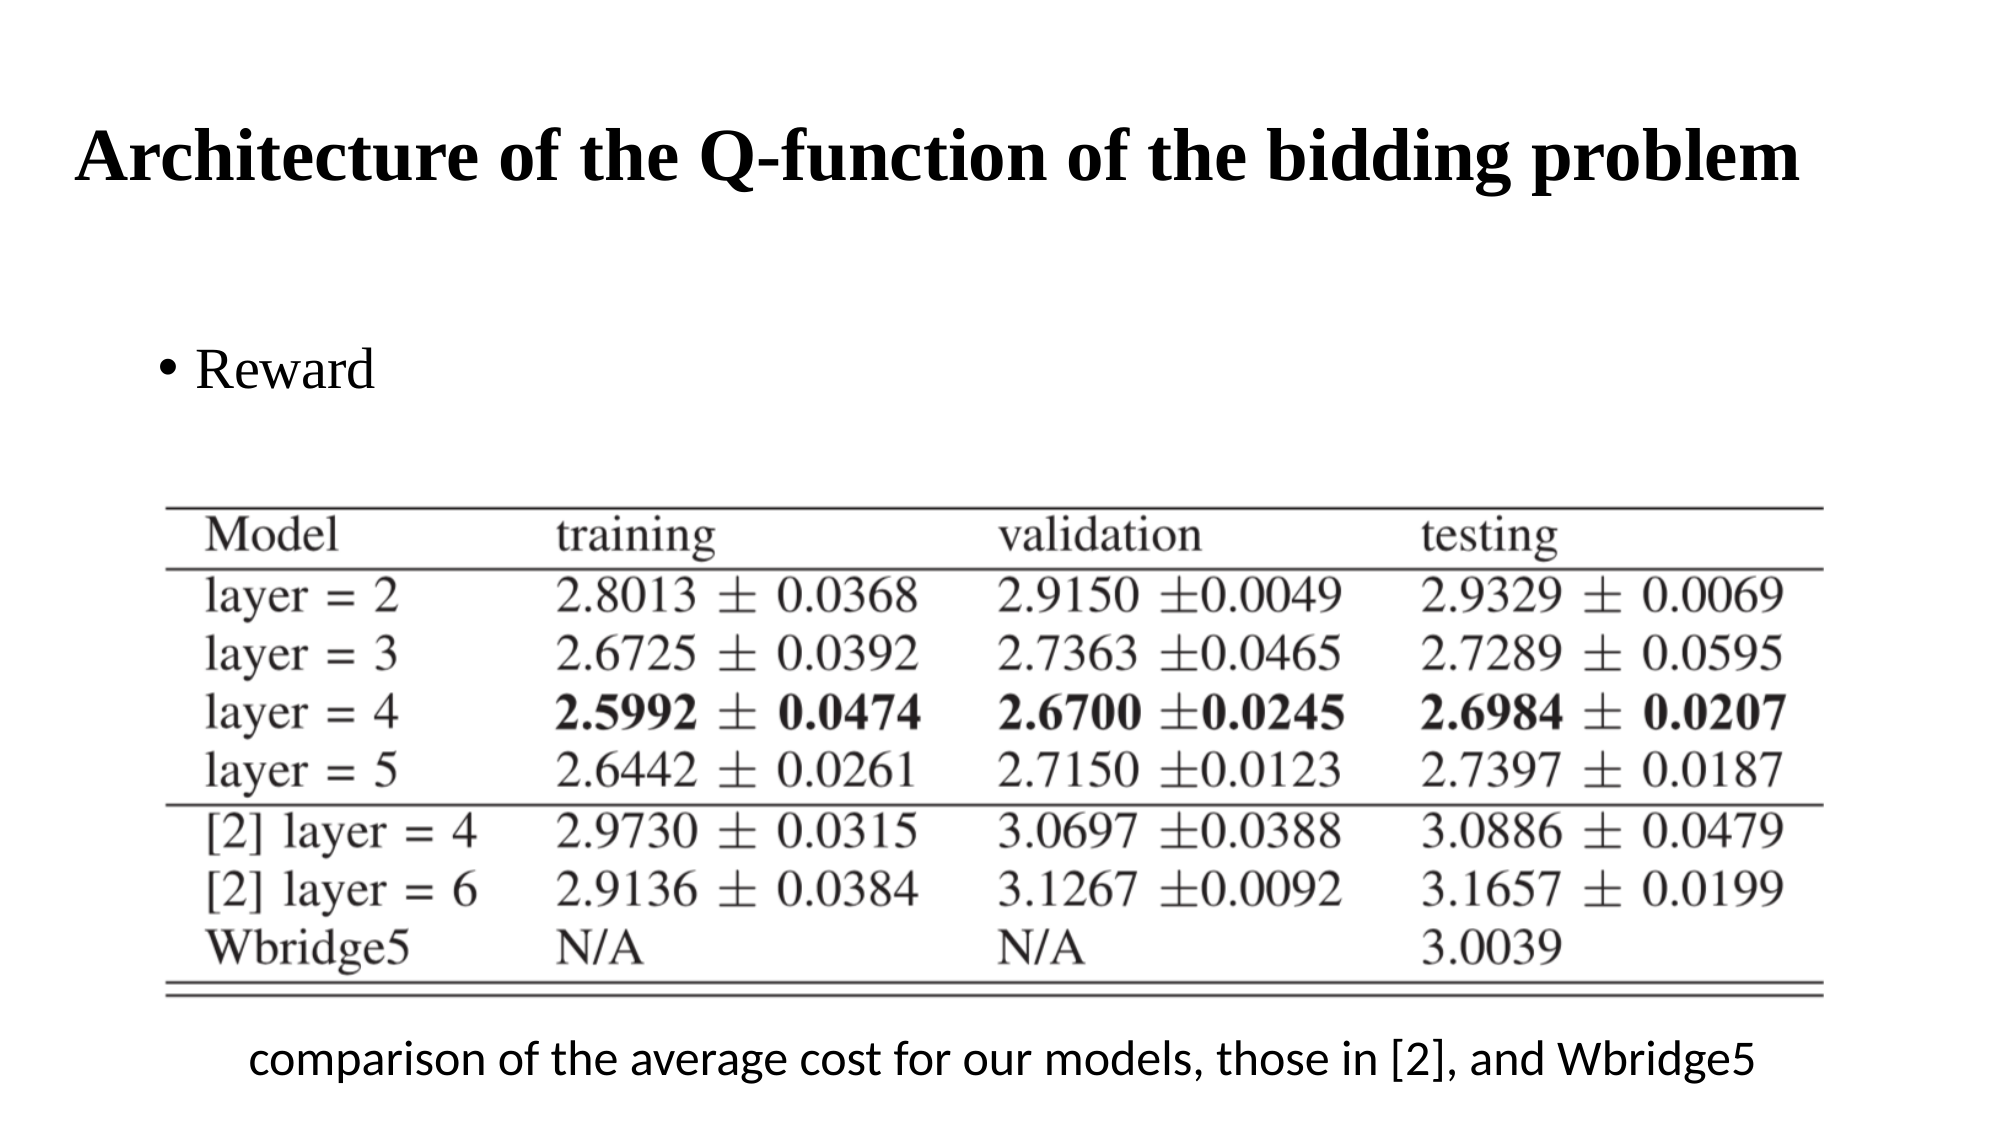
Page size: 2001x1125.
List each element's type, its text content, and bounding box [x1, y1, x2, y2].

text_box Architecture of the Q-function of the bidding problem [59, 98, 1937, 204]
picture [146, 492, 1851, 1018]
text_box comparison of the average cost for our models, those in [2], and Wbridge5 [233, 1018, 1773, 1093]
